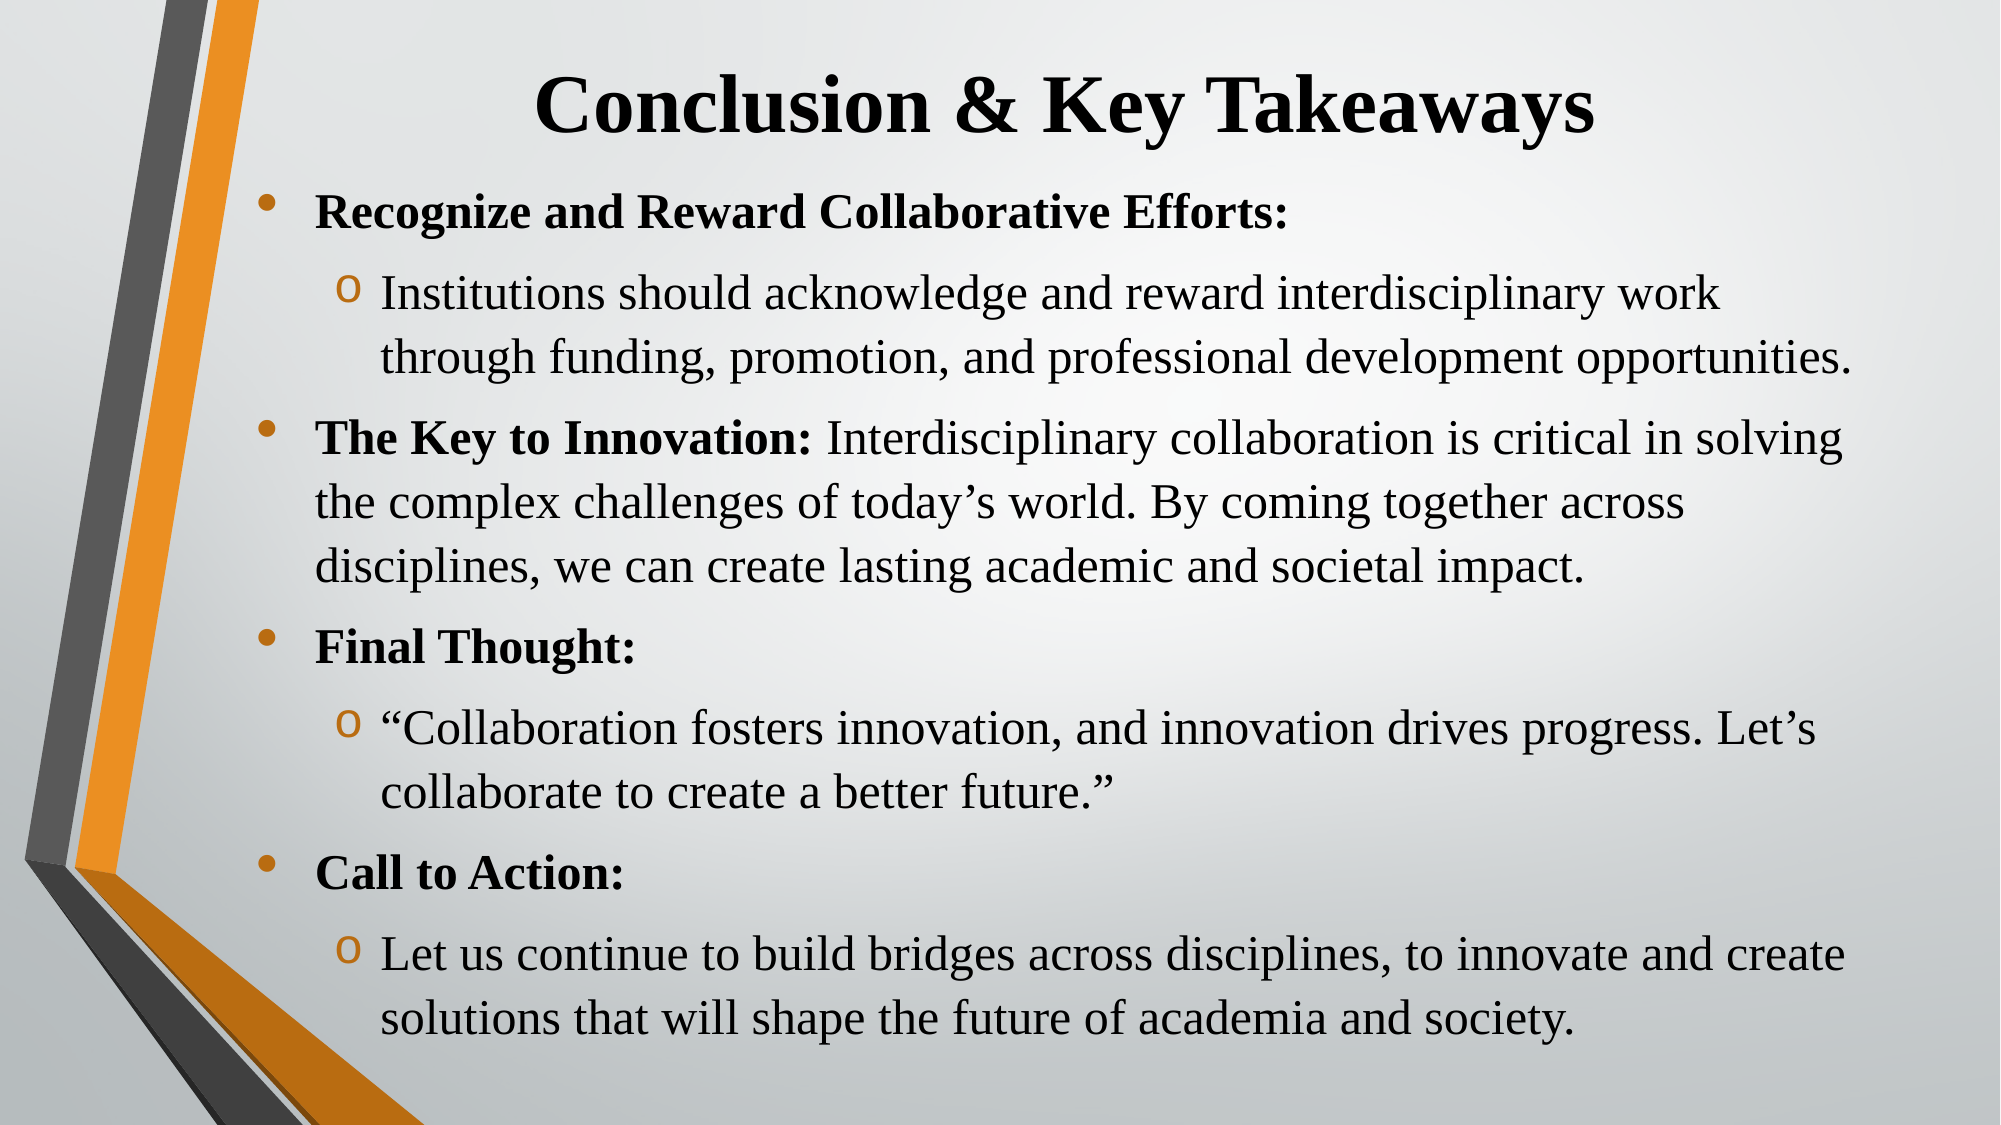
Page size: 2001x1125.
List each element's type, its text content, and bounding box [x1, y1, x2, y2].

title Conclusion & Key Takeaways [243, 0, 1887, 199]
list Recognize and Reward Collaborative Efforts: Institutions should acknowledge and reward interdisciplinary work through funding, promotion, and professional development opportunities. The Key to Innovation: Interdisciplinary collaboration is critical in solving the complex challenges of today’s world. By coming together across disciplines, we can create lasting academic and societal impact. Final Thought: “Collaboration fosters innovation, and innovation drives progress. Let’s collaborate to create a better future.” Call to Action: Let us continue to build bridges across disciplines, to innovate and create solutions that will shape the future of academia and society. [243, 355, 1887, 950]
